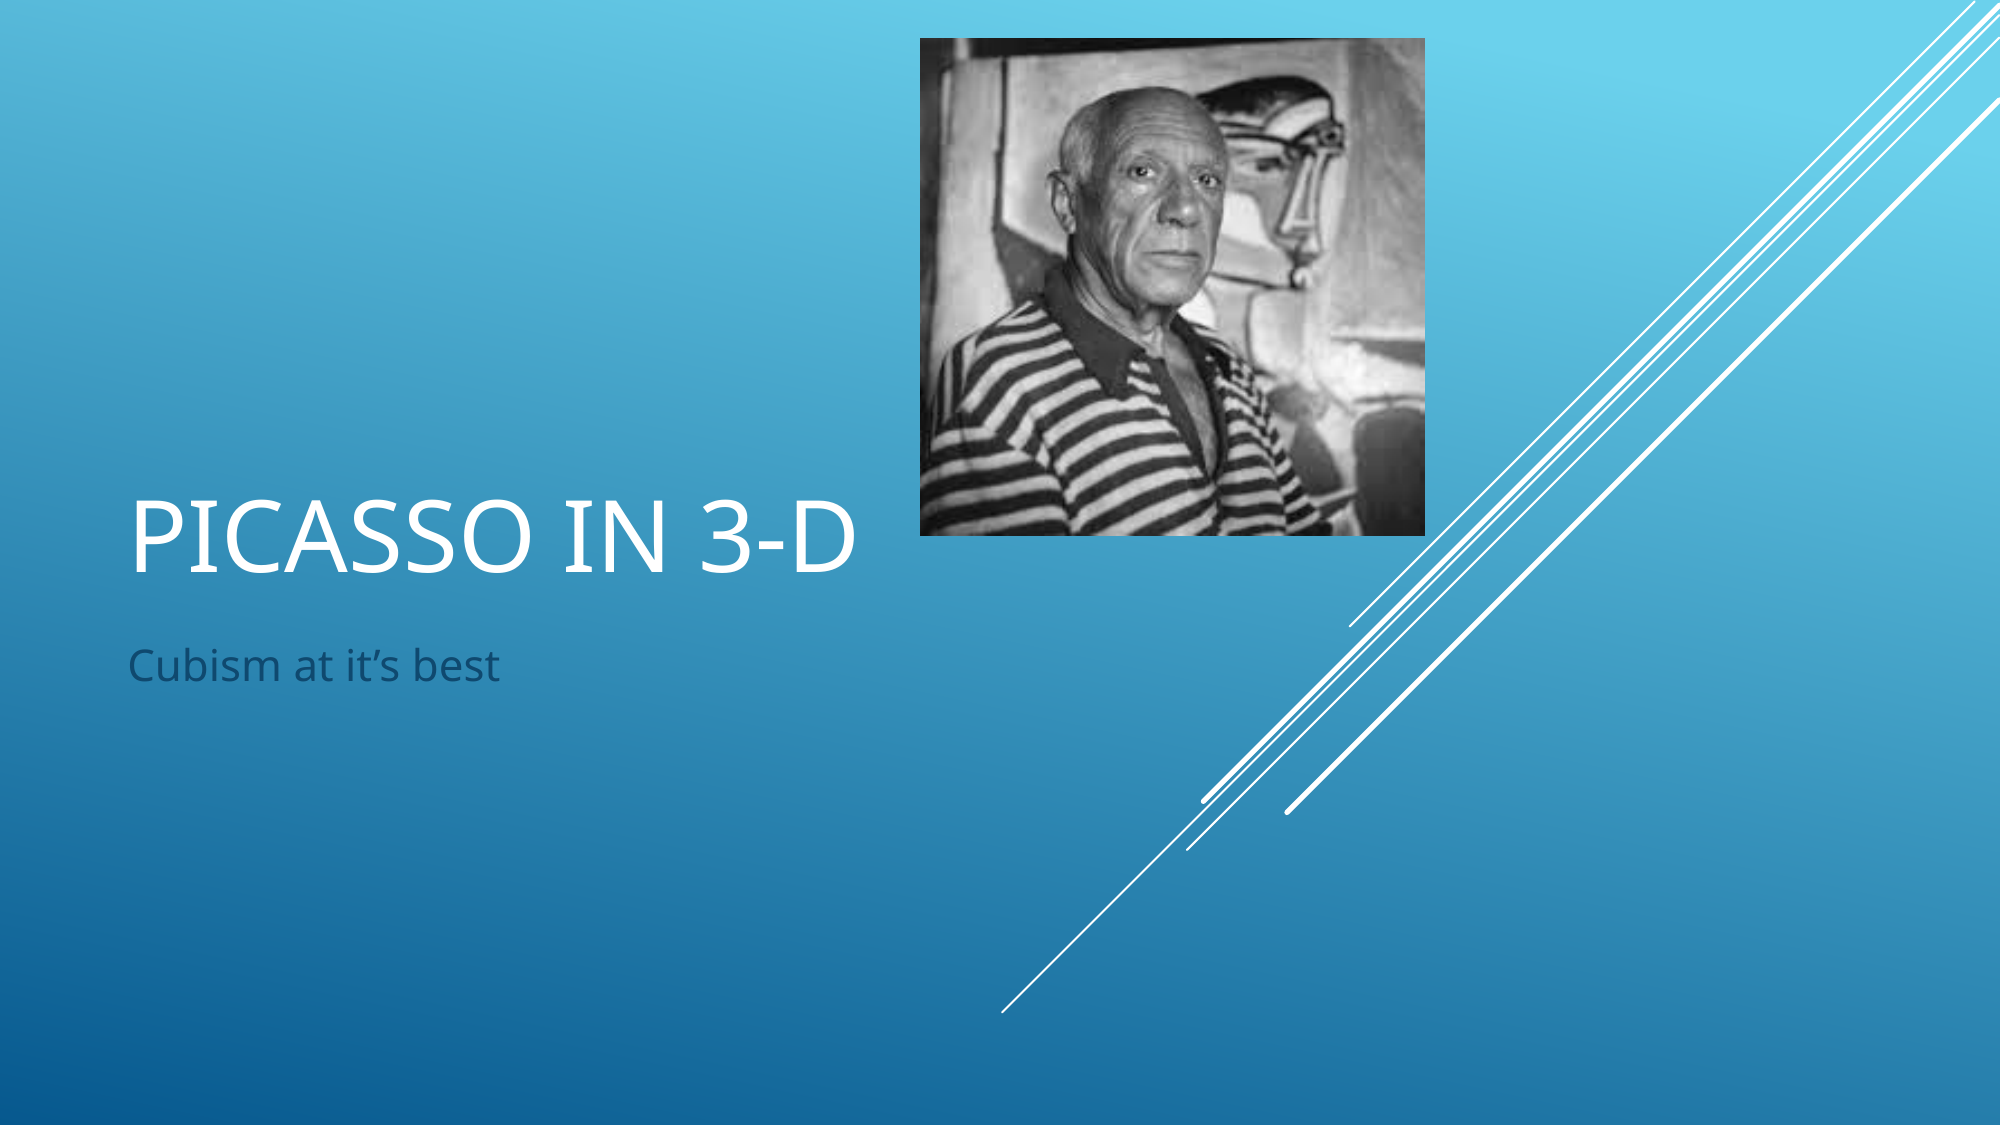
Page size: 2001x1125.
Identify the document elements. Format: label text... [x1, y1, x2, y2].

subtitle Cubism at it’s best [112, 630, 1163, 950]
title Picasso in 3-d [112, 112, 1425, 600]
picture [920, 38, 1425, 537]
